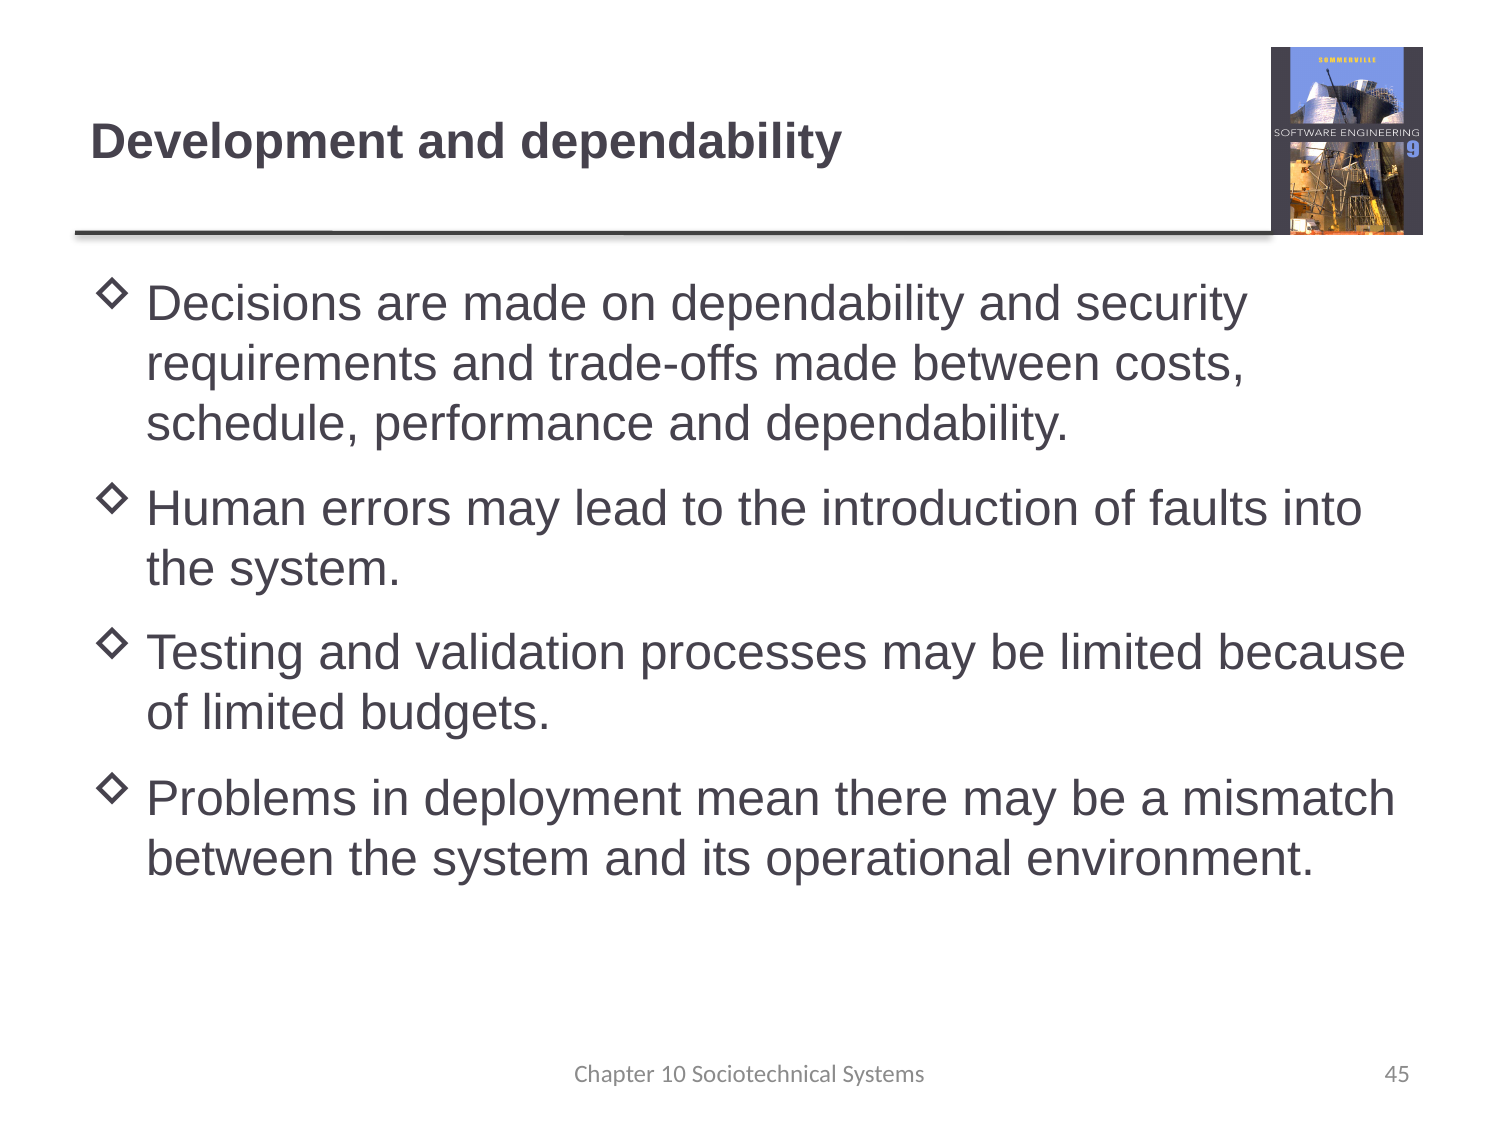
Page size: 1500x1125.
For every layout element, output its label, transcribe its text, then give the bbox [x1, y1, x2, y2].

slide_number 45 [1074, 1042, 1425, 1103]
footer Chapter 10 Sociotechnical Systems [512, 1042, 988, 1103]
title Development and dependability [74, 44, 1272, 233]
list Decisions are made on dependability and security requirements and trade-offs made between costs, schedule, performance and dependability. Human errors may lead to the introduction of faults into the system. Testing and validation processes may be limited because of limited budgets. Problems in deployment mean there may be a mismatch between the system and its operational environment. [75, 262, 1425, 1005]
picture [1272, 47, 1423, 235]
